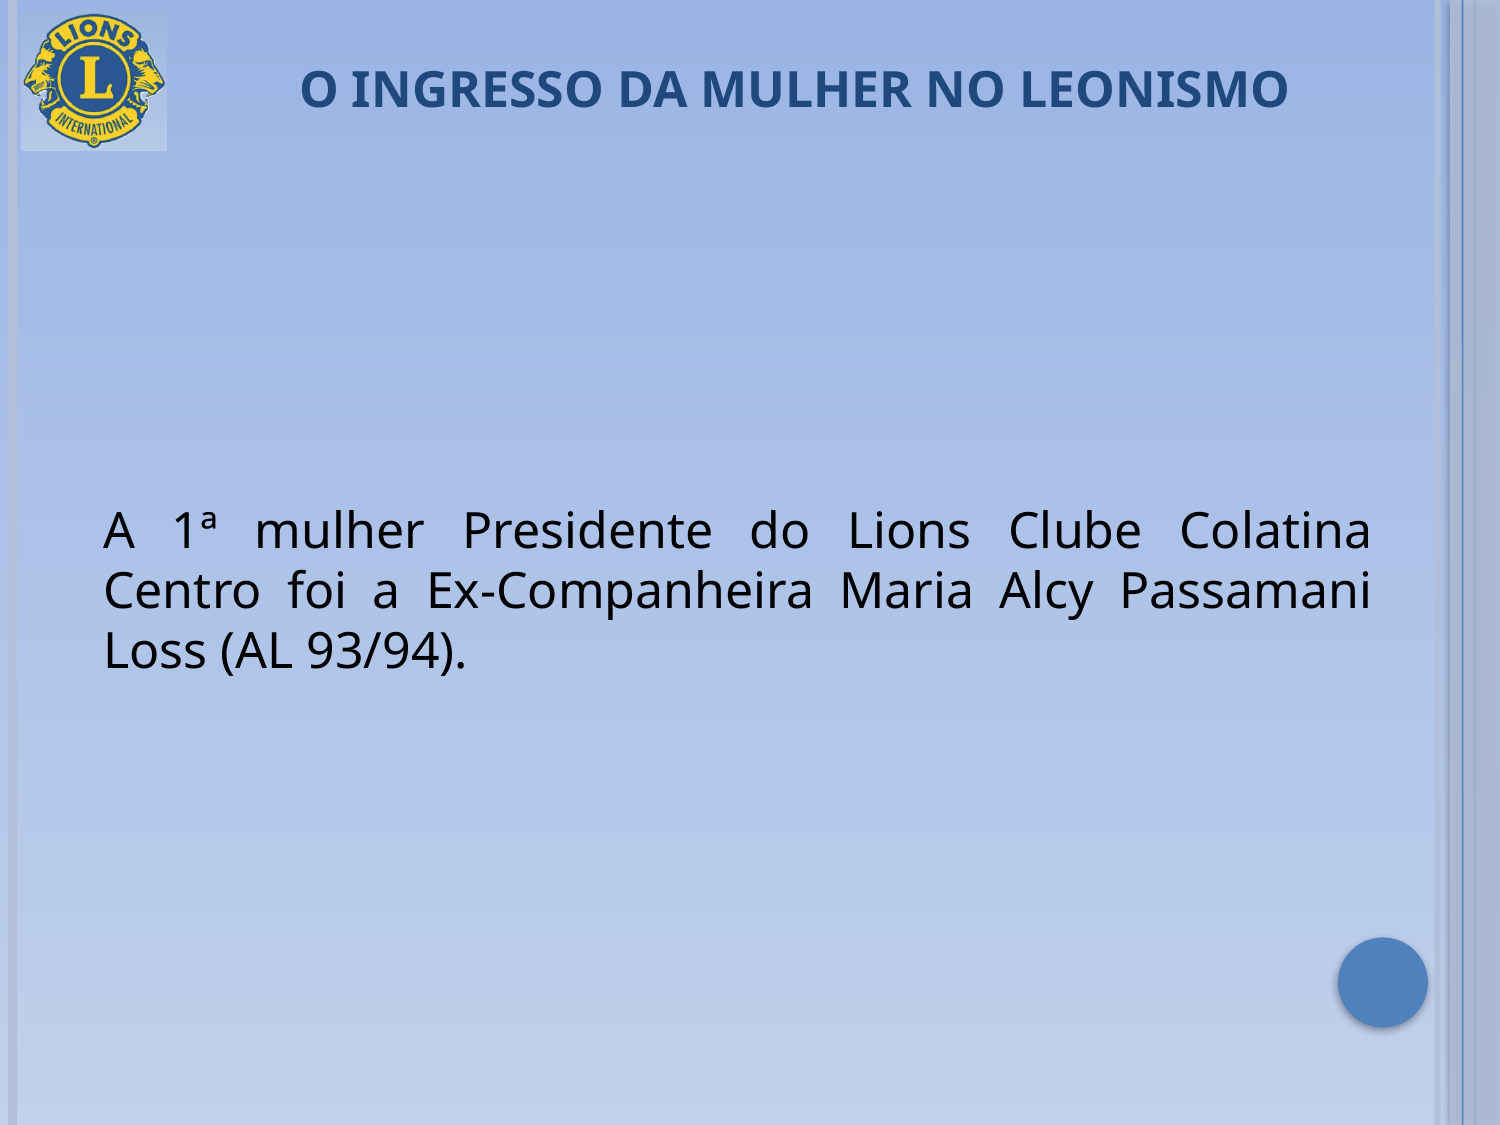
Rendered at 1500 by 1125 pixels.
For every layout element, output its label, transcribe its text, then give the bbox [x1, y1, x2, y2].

list A 1ª mulher Presidente do Lions Clube Colatina Centro foi a Ex-Companheira Maria Alcy Passamani Loss (AL 93/94). [88, 491, 1388, 728]
picture [20, 11, 167, 152]
title O INGRESSO DA MULHER NO LEONISMO [166, 0, 1424, 126]
